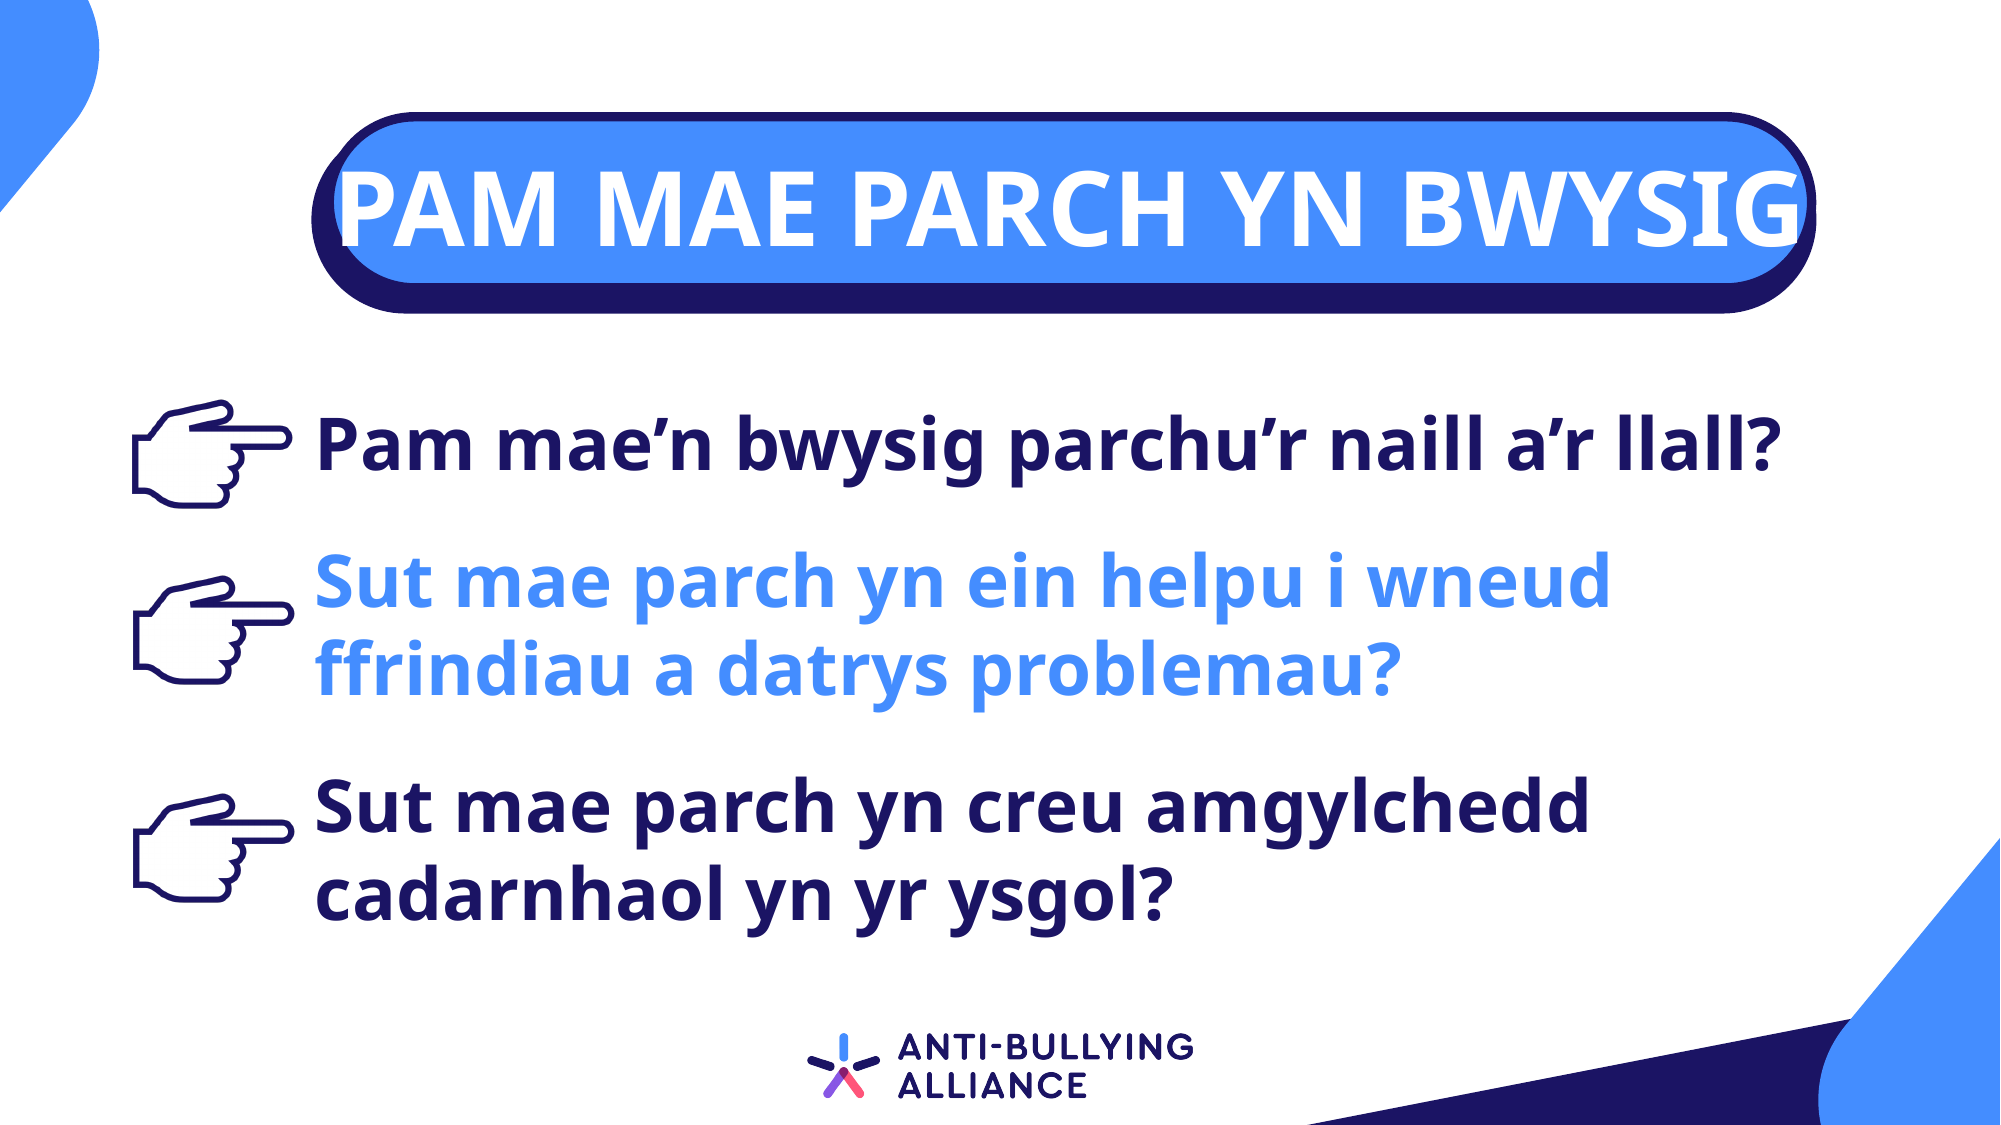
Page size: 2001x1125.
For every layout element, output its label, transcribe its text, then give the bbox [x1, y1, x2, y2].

picture [806, 1033, 1193, 1125]
text_box [333, 275, 1795, 311]
picture [124, 366, 302, 718]
text_box [1299, 1017, 1849, 1125]
picture [125, 759, 302, 937]
text_box Pam mae’n bwysig parchu’r naill a’r llall? Sut mae parch yn ein helpu i wneud ffrindiau a datrys problemau? Sut mae parch yn creu amgylchedd cadarnhaol yn yr ysgol? [299, 389, 1946, 942]
text_box [1816, 835, 2000, 1125]
text_box [360, 115, 1781, 134]
text_box [0, 0, 101, 215]
text_box PAM MAE PARCH YN BWYSIG [267, 134, 1874, 275]
text_box [366, 275, 1775, 290]
